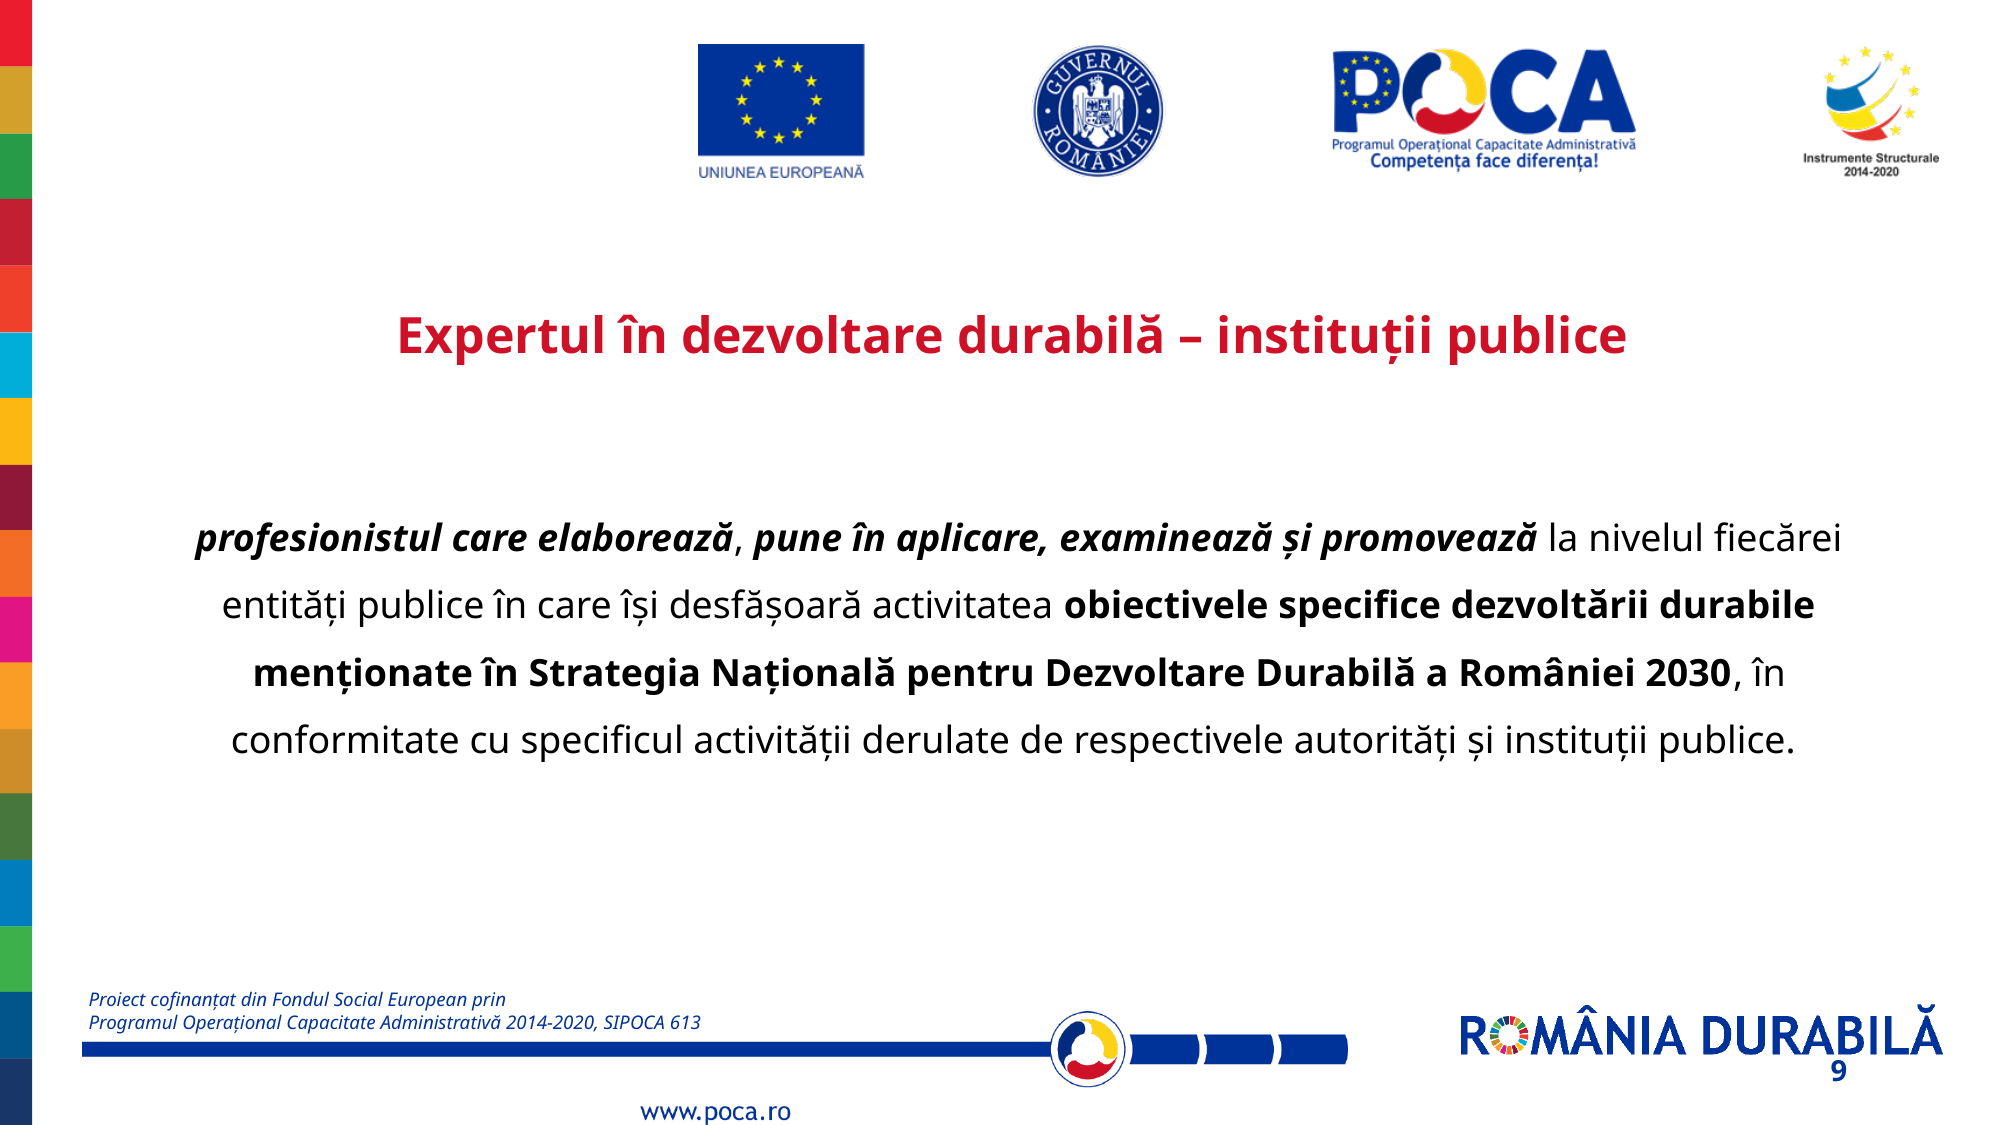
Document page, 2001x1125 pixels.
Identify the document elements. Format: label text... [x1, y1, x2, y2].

title Expertul în dezvoltare durabilă – instituții publice [150, 260, 1876, 394]
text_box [82, 982, 1348, 1125]
slide_number 9 [1412, 1042, 1863, 1103]
text_box profesionistul care elaborează, pune în aplicare, examinează și promovează la nivelul fiecărei entități publice în care își desfășoară activitatea obiectivele specifice dezvoltării durabile menționate în Strategia Națională pentru Dezvoltare Durabilă a României 2030, în conformitate cu specificul activității derulate de respectivele autorități și instituții publice. [162, 483, 1876, 769]
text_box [0, 0, 33, 1125]
picture [697, 44, 1939, 178]
picture [1455, 1001, 1948, 1059]
